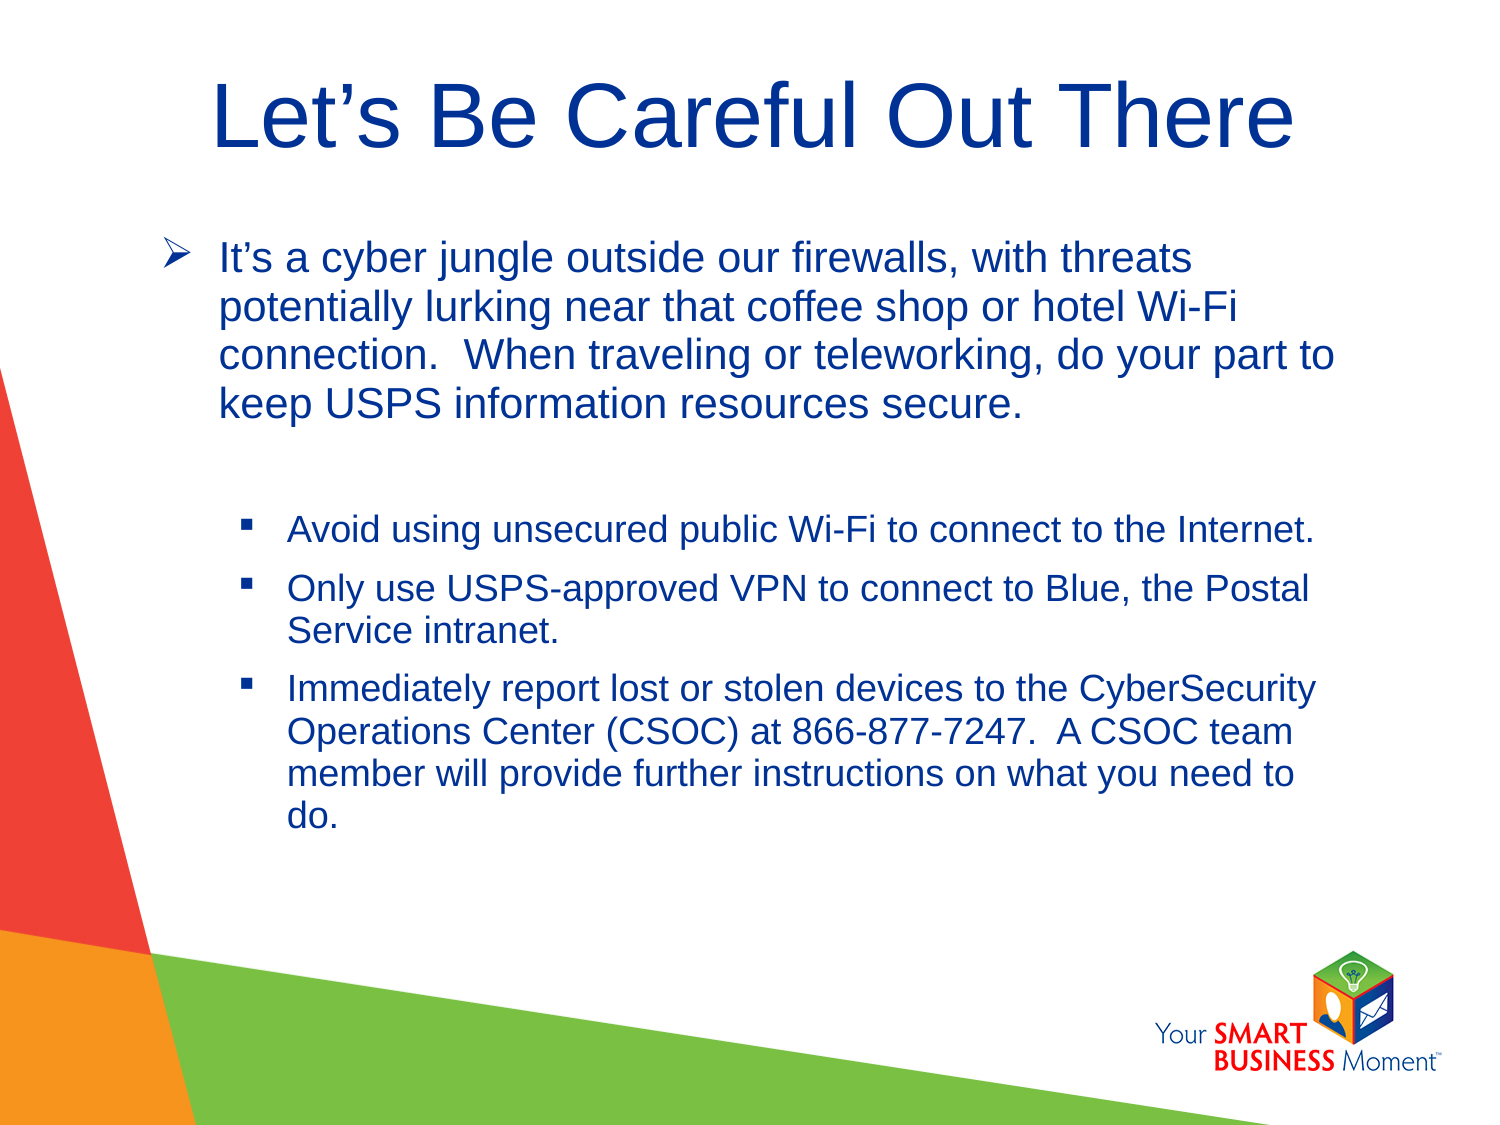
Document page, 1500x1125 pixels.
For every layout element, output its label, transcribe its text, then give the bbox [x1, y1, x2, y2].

title Let’s Be Careful Out There [145, 56, 1363, 161]
picture [0, 0, 1500, 1125]
list It’s a cyber jungle outside our firewalls, with threats potentially lurking near that coffee shop or hotel Wi-Fi connection. When traveling or teleworking, do your part to keep USPS information resources secure. Avoid using unsecured public Wi-Fi to connect to the Internet. Only use USPS-approved VPN to connect to Blue, the Postal Service intranet. Immediately report lost or stolen devices to the CyberSecurity Operations Center (CSOC) at 866-877-7247. A CSOC team member will provide further instructions on what you need to do. [145, 161, 1363, 887]
